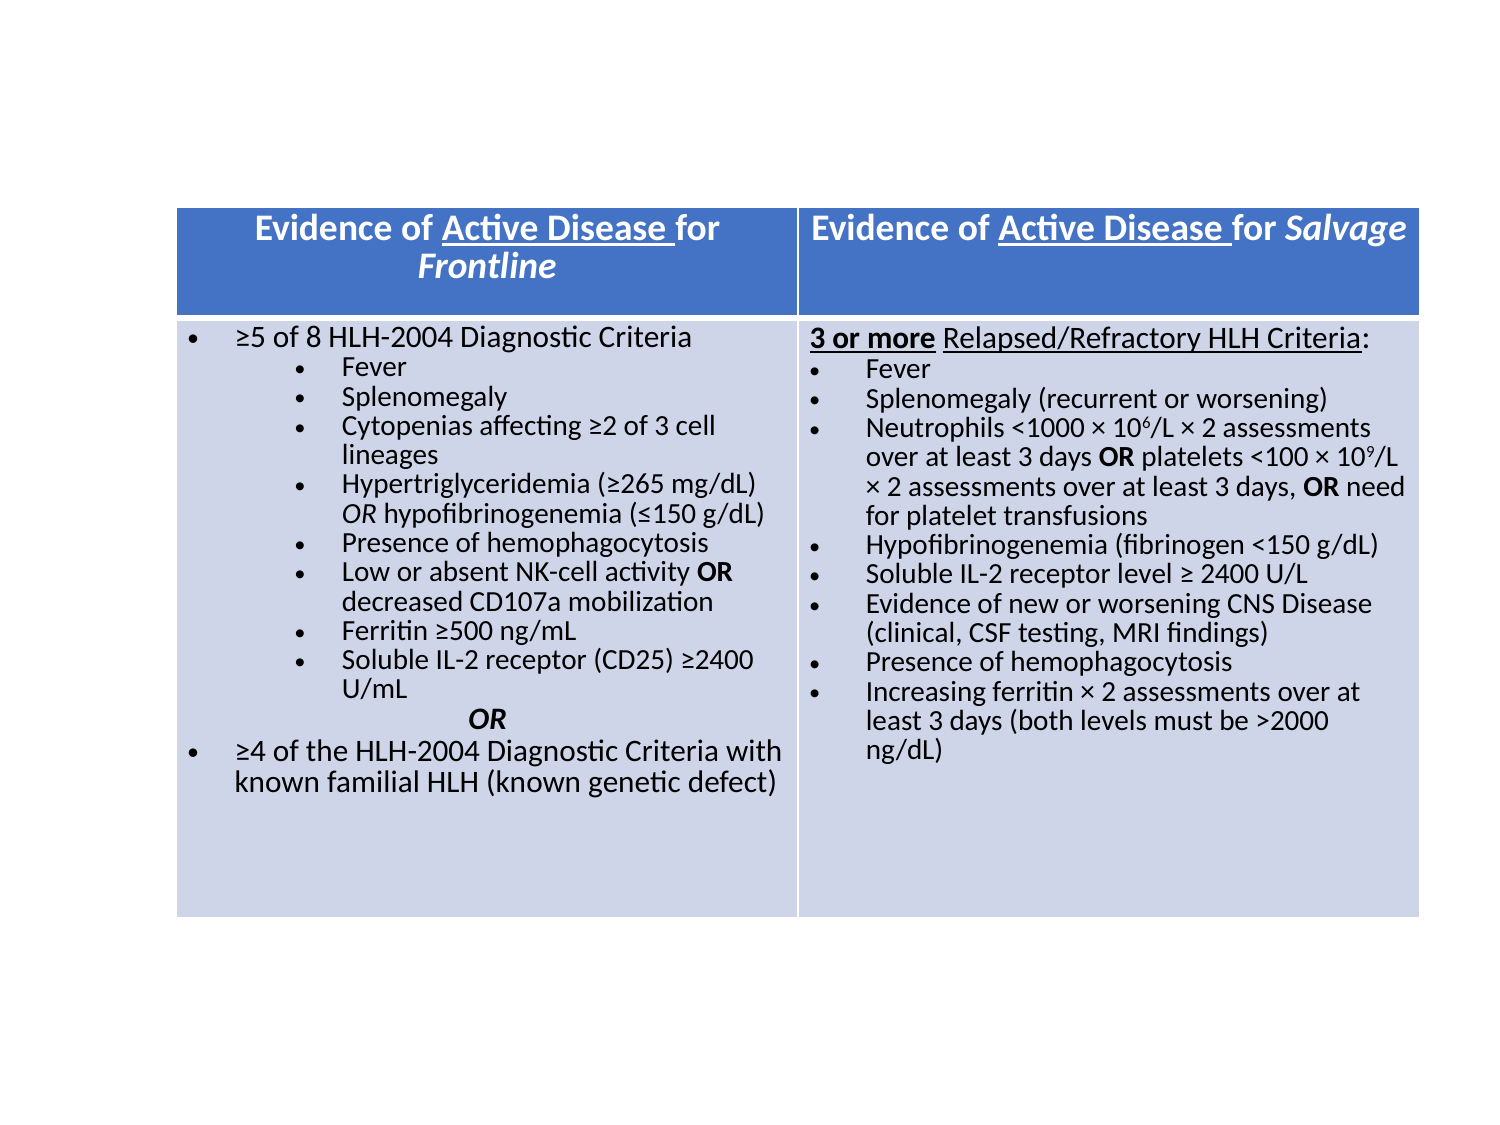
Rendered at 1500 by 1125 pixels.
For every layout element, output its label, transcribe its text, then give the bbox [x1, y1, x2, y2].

table_header Evidence of Active Disease for Salvage [799, 208, 1419, 315]
table_cell ≥5 of 8 HLH-2004 Diagnostic Criteria Fever Splenomegaly Cytopenias affecting ≥2 of 3 cell lineages Hypertriglyceridemia (≥265 mg/dL) OR hypofibrinogenemia (≤150 g/dL) Presence of hemophagocytosis Low or absent NK-cell activity OR decreased CD107a mobilization Ferritin ≥500 ng/mL Soluble IL-2 receptor (CD25) ≥2400 U/mL OR ≥4 of the HLH-2004 Diagnostic Criteria with known familial HLH (known genetic defect) [177, 321, 797, 917]
table_cell 3 or more Relapsed/Refractory HLH Criteria: Fever Splenomegaly (recurrent or worsening) Neutrophils <1000 × 106/L × 2 assessments over at least 3 days OR platelets <100 × 109/L × 2 assessments over at least 3 days, OR need for platelet transfusions Hypofibrinogenemia (fibrinogen <150 g/dL) Soluble IL-2 receptor level ≥ 2400 U/L Evidence of new or worsening CNS Disease (clinical, CSF testing, MRI findings) Presence of hemophagocytosis Increasing ferritin × 2 assessments over at least 3 days (both levels must be >2000 ng/dL) [799, 321, 1419, 917]
table_header Evidence of Active Disease for Frontline [177, 208, 797, 315]
